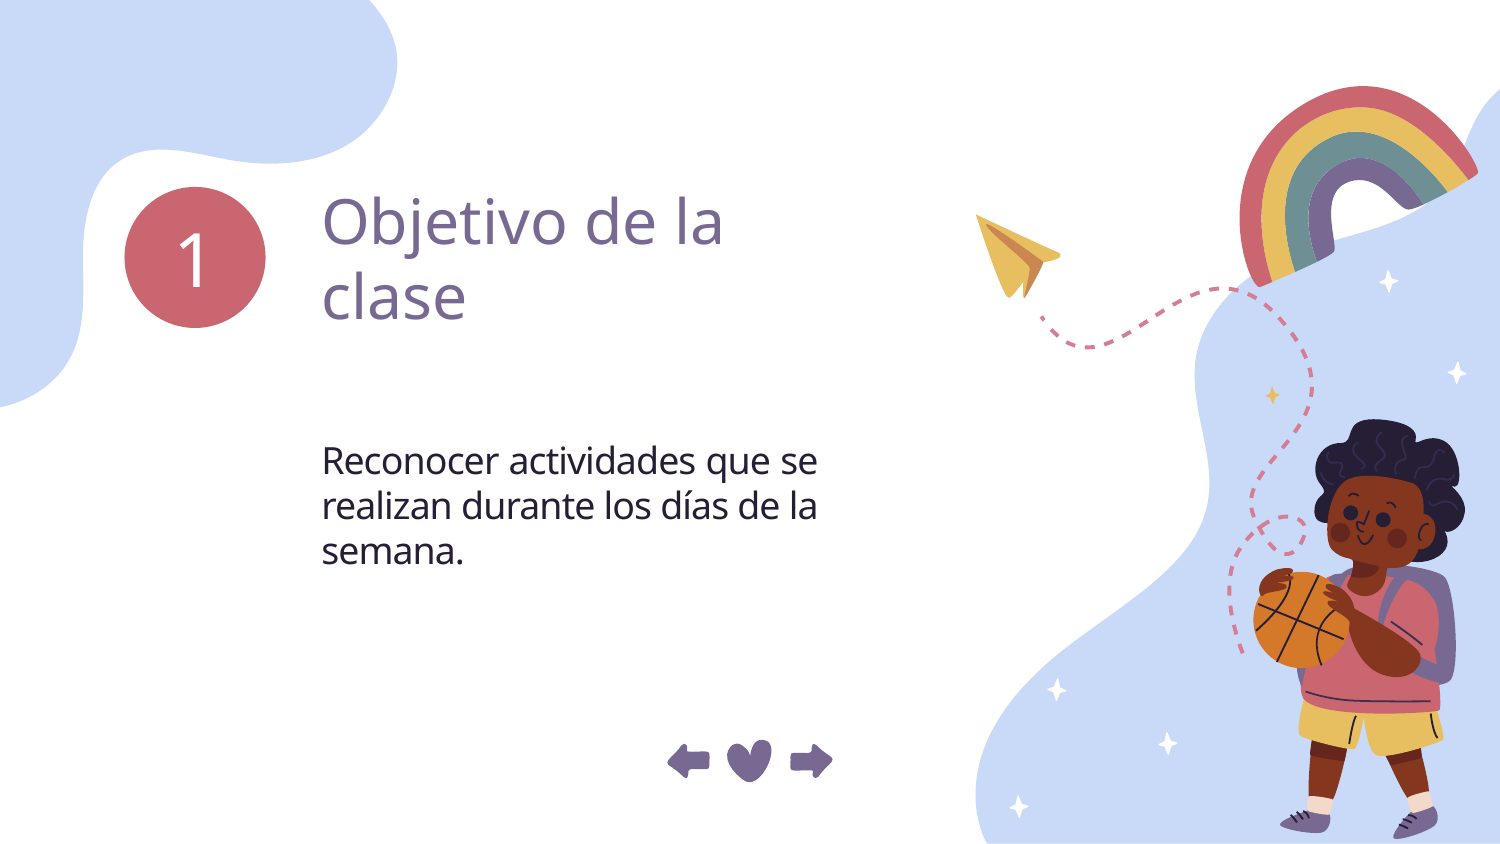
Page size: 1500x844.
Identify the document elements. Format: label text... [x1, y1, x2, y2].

text_box [790, 743, 833, 779]
title 1 [118, 210, 272, 305]
text_box [727, 739, 772, 783]
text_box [953, 188, 1468, 840]
text_box [667, 743, 710, 779]
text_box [1204, 86, 1500, 278]
subtitle Reconocer actividades que se realizan durante los días de la semana. [306, 421, 833, 654]
title Objetivo de la clase [306, 166, 804, 322]
text_box [142, 186, 248, 210]
text_box [142, 305, 248, 328]
